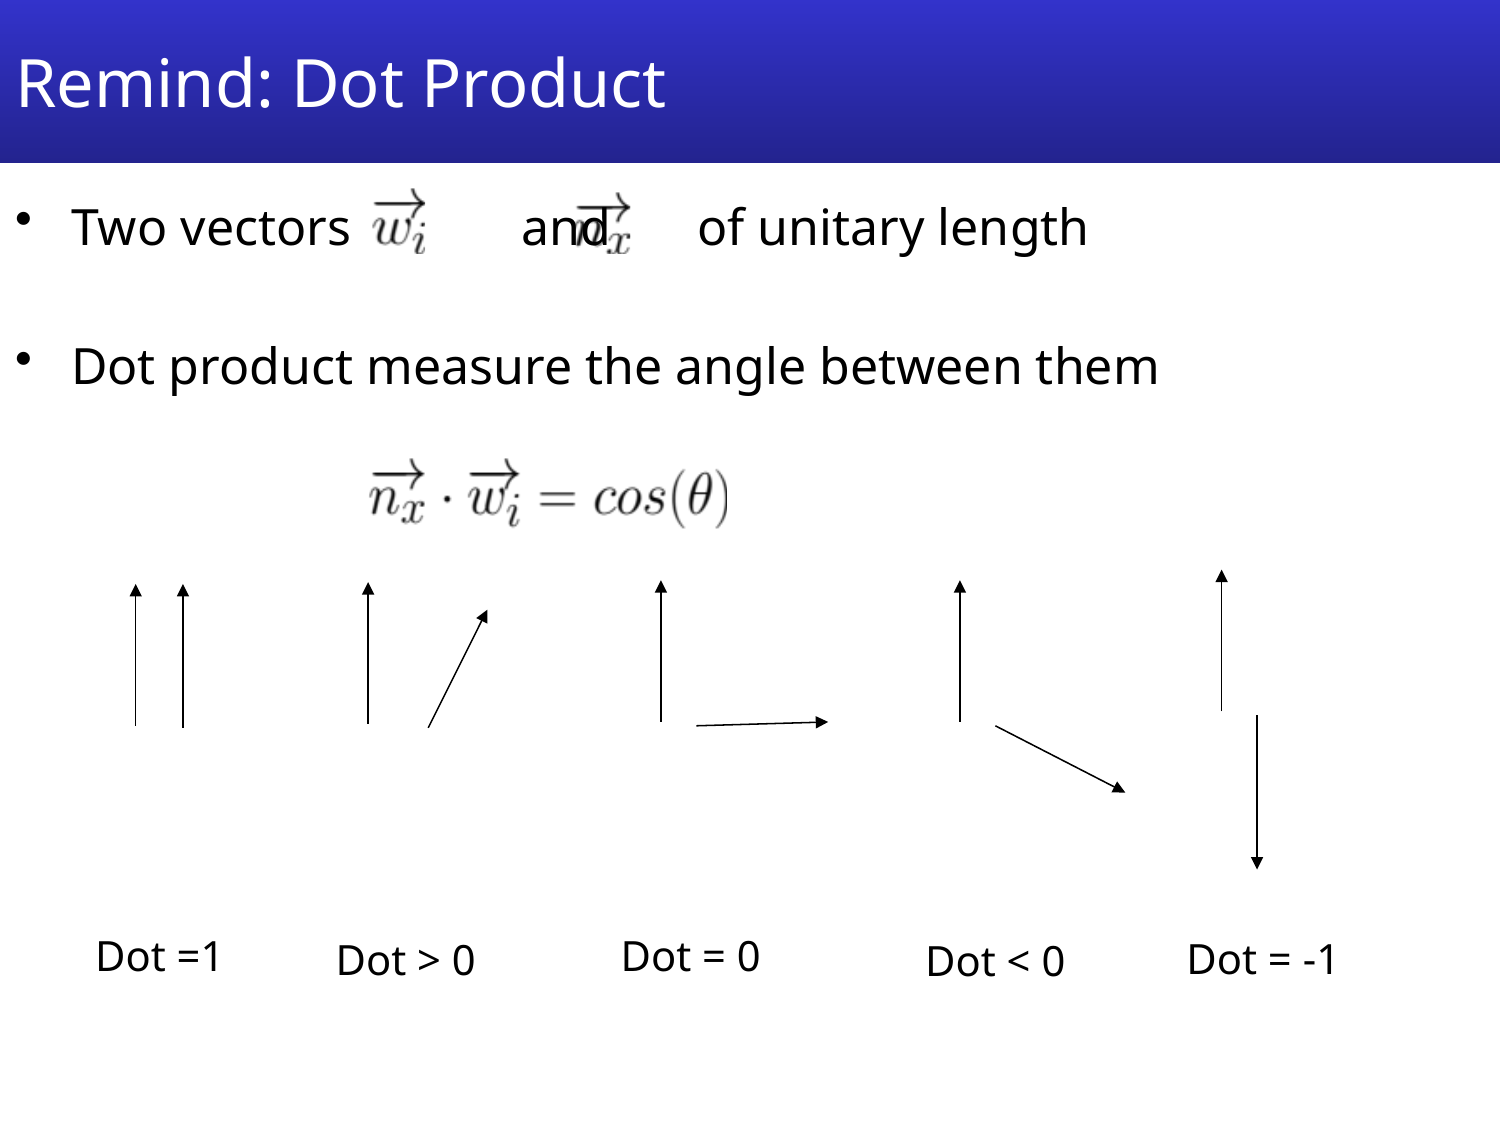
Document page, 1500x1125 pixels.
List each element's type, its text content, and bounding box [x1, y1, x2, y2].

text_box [995, 725, 1126, 793]
picture [371, 187, 426, 255]
text_box Dot = -1 [1171, 925, 1355, 991]
text_box Dot < 0 [910, 927, 1081, 992]
picture [572, 191, 631, 255]
title Remind: Dot Product [0, 0, 1500, 163]
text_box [427, 609, 488, 729]
text_box Dot = 0 [605, 922, 776, 988]
list Two vectors and of unitary length Dot product measure the angle between them [0, 187, 1500, 1088]
text_box Dot =1 [80, 922, 240, 988]
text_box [696, 721, 829, 726]
text_box Dot > 0 [320, 925, 491, 991]
picture [367, 457, 728, 529]
